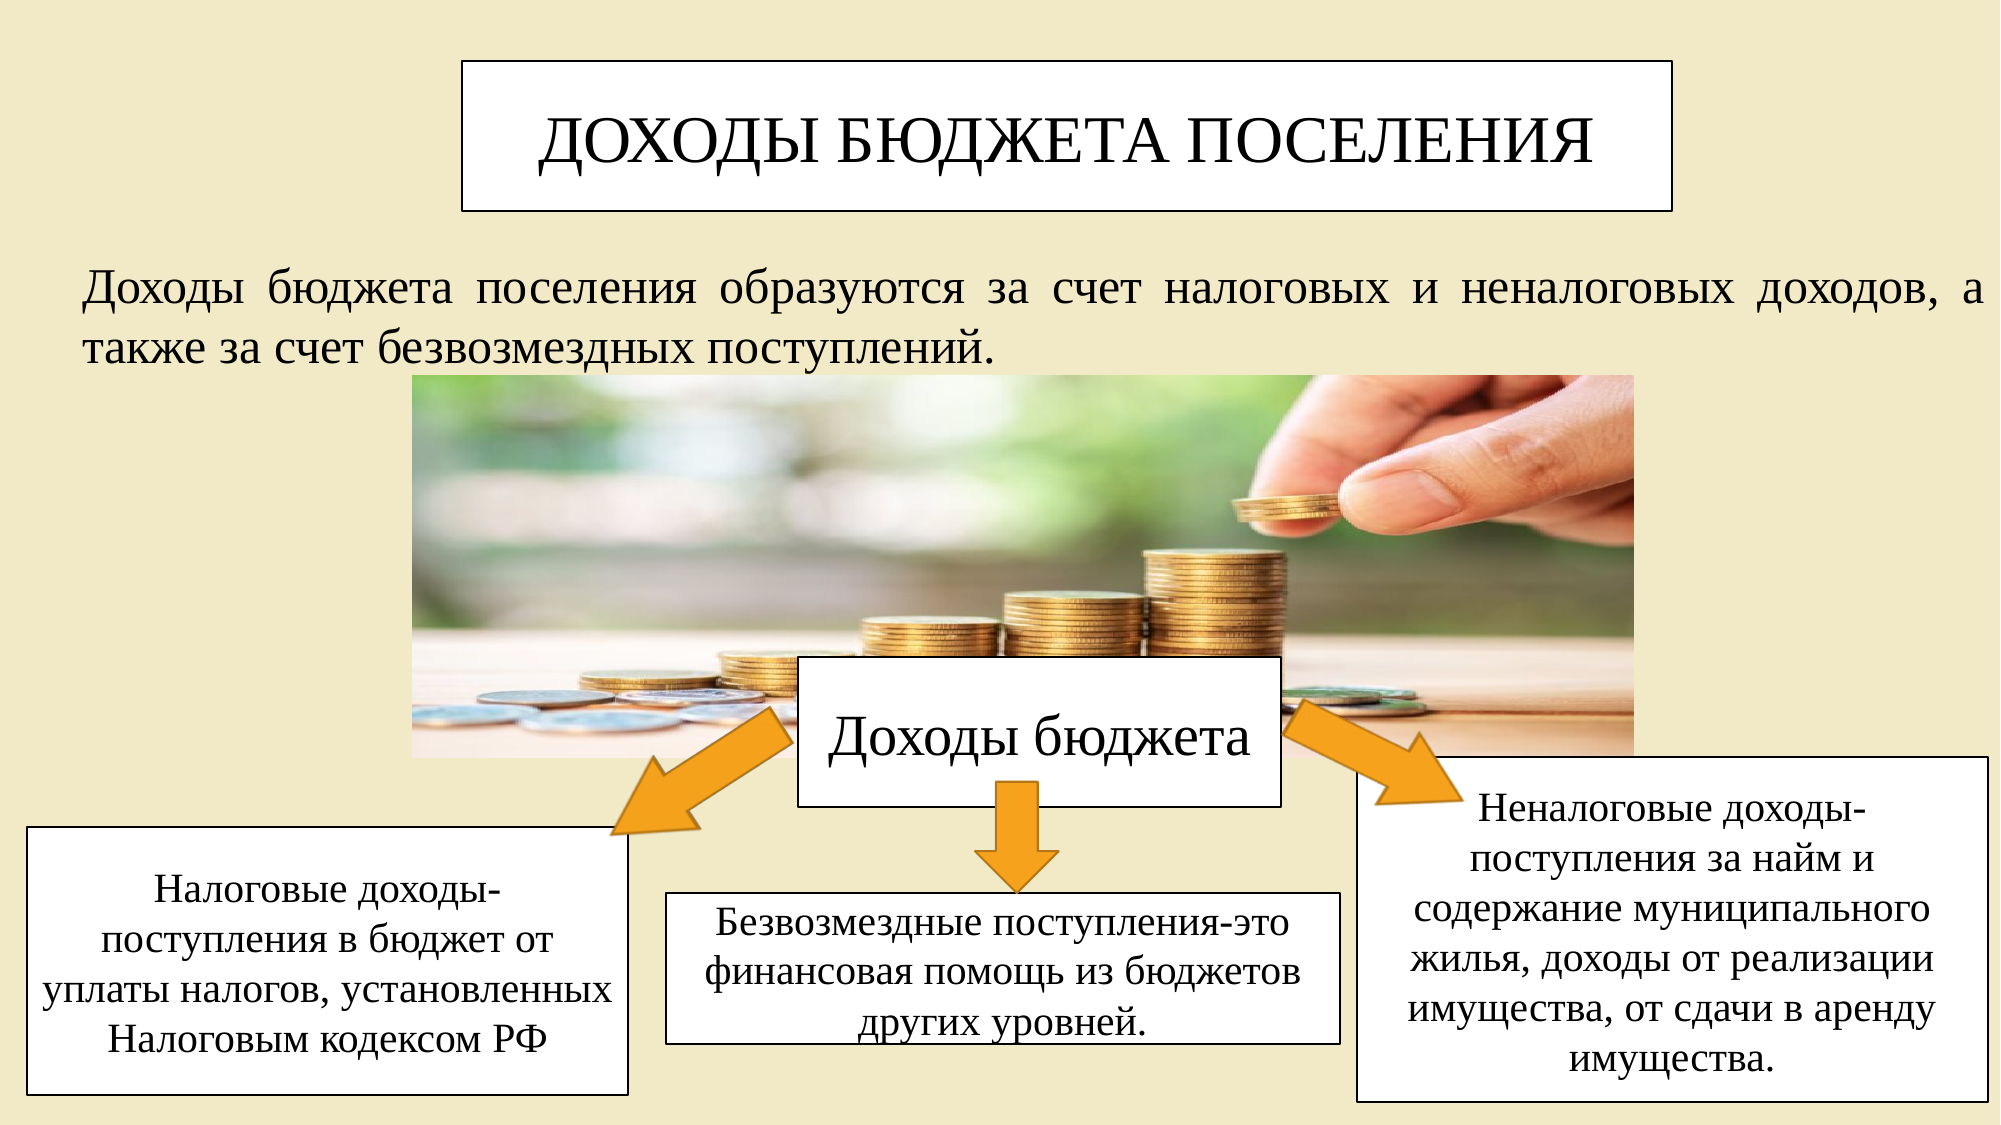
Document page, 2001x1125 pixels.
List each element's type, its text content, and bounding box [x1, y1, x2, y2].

text_box ДОХОДЫ БЮДЖЕТА ПОСЕЛЕНИЯ [461, 60, 1673, 212]
text_box [973, 780, 1060, 894]
text_box Налоговые доходы- поступления в бюджет от уплаты налогов, установленных Налоговым кодексом РФ [26, 826, 629, 1096]
picture [412, 375, 1634, 893]
text_box Неналоговые доходы-поступления за найм и содержание муниципального жилья, доходы от реализации имущества, от сдачи в аренду имущества. [1356, 756, 1989, 1103]
text_box Безвозмездные поступления-это финансовая помощь из бюджетов других уровней. [665, 892, 1341, 1045]
text_box Доходы бюджета поселения образуются за счет налоговых и неналоговых доходов, а также за счет безвозмездных поступлений. [67, 246, 2000, 381]
text_box Доходы бюджета [797, 758, 1276, 808]
